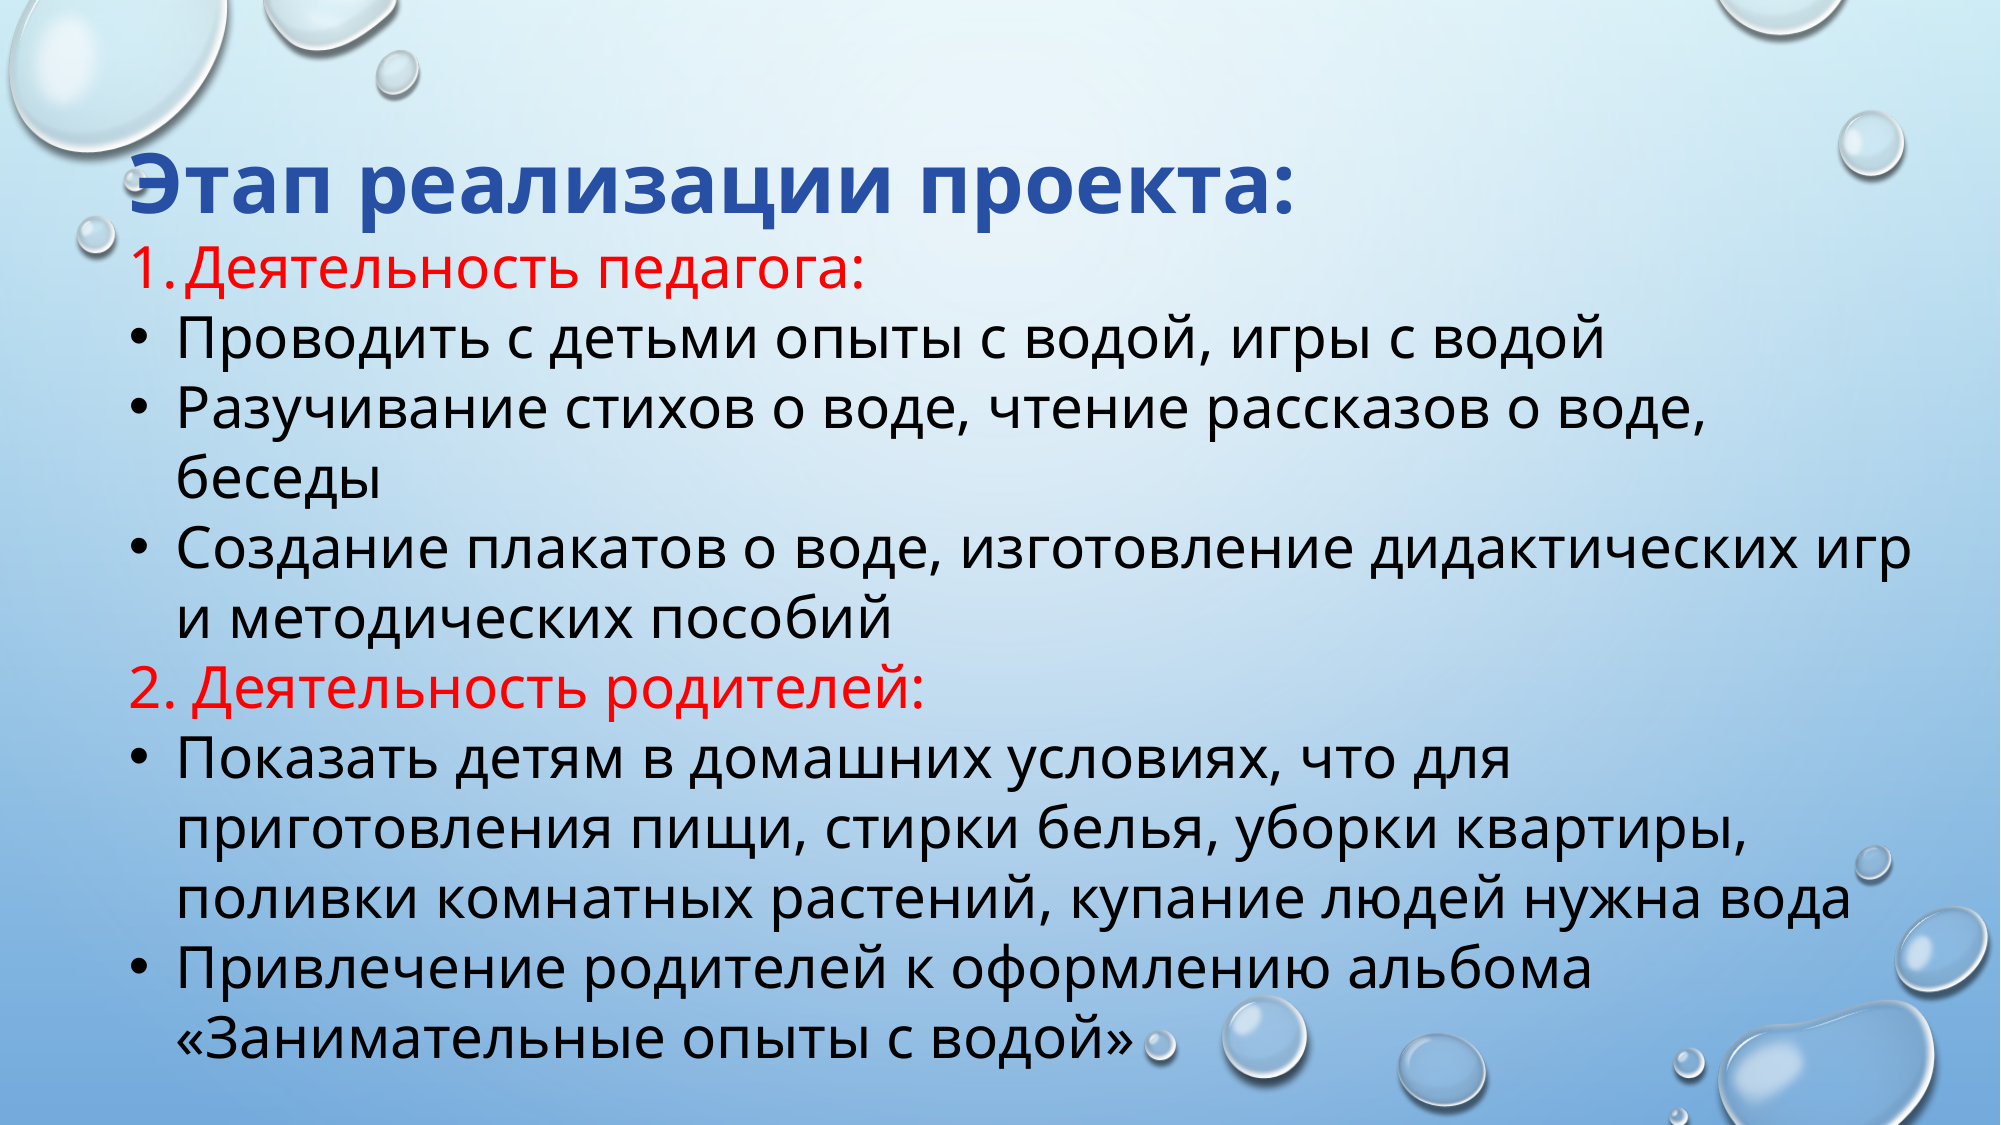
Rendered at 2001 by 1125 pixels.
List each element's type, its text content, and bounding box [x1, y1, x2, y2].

text_box Этап реализации проекта: Деятельность педагога: Проводить с детьми опыты с водой, игры с водой Разучивание стихов о воде, чтение рассказов о воде, беседы Создание плакатов о воде, изготовление дидактических игр и методических пособий 2. Деятельность родителей: Показать детям в домашних условиях, что для приготовления пищи, стирки белья, уборки квартиры, поливки комнатных растений, купание людей нужна вода Привлечение родителей к оформлению альбома «Занимательные опыты с водой» [114, 123, 1932, 1078]
picture [0, 0, 2000, 1125]
